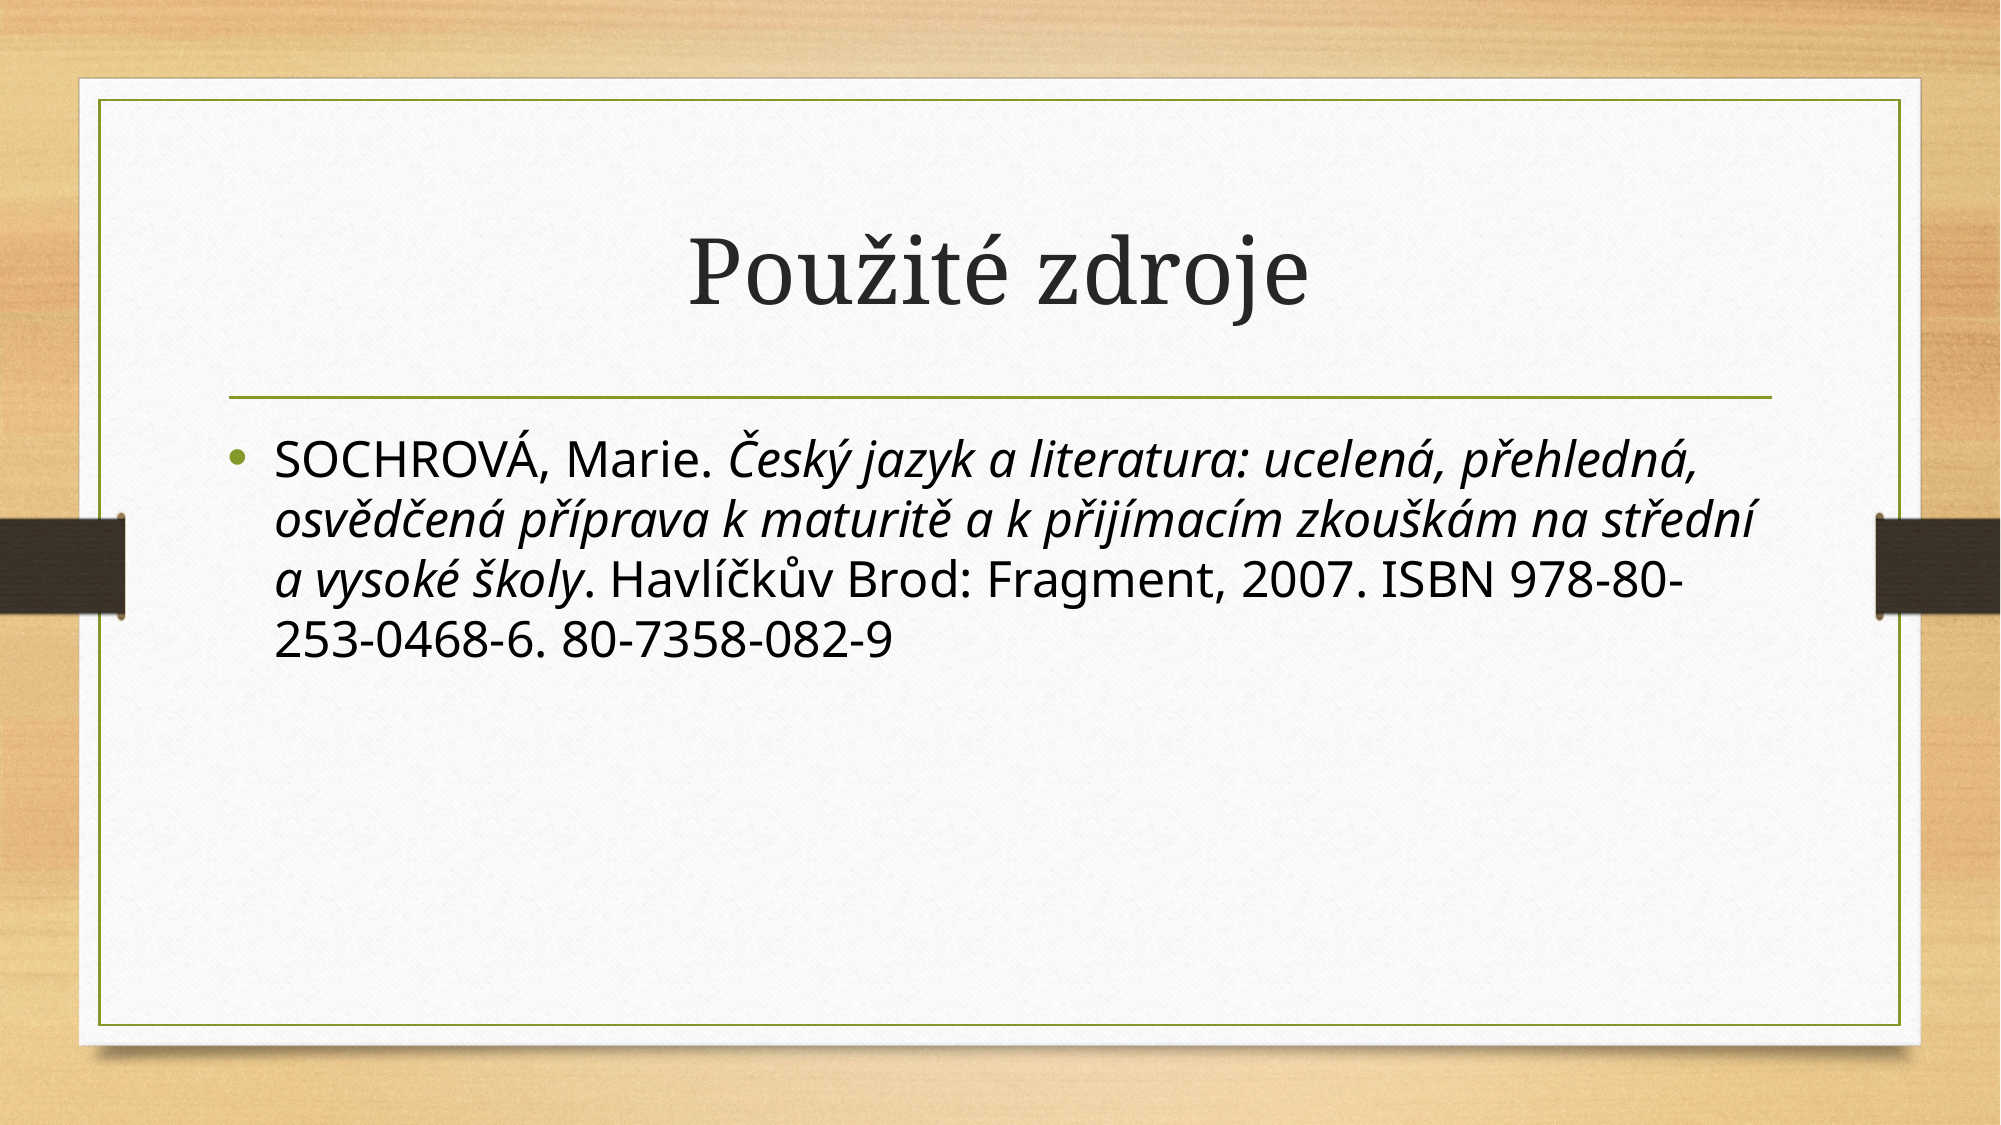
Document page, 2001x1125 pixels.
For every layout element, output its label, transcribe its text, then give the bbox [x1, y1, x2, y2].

picture [0, 0, 2001, 1125]
title Použité zdroje [212, 161, 1788, 375]
list SOCHROVÁ, Marie. Český jazyk a literatura: ucelená, přehledná, osvědčená příprava k maturitě a k přijímacím zkouškám na střední a vysoké školy. Havlíčkův Brod: Fragment, 2007. ISBN 978-80-253-0468-6. 80-7358-082-9 [212, 419, 1788, 964]
